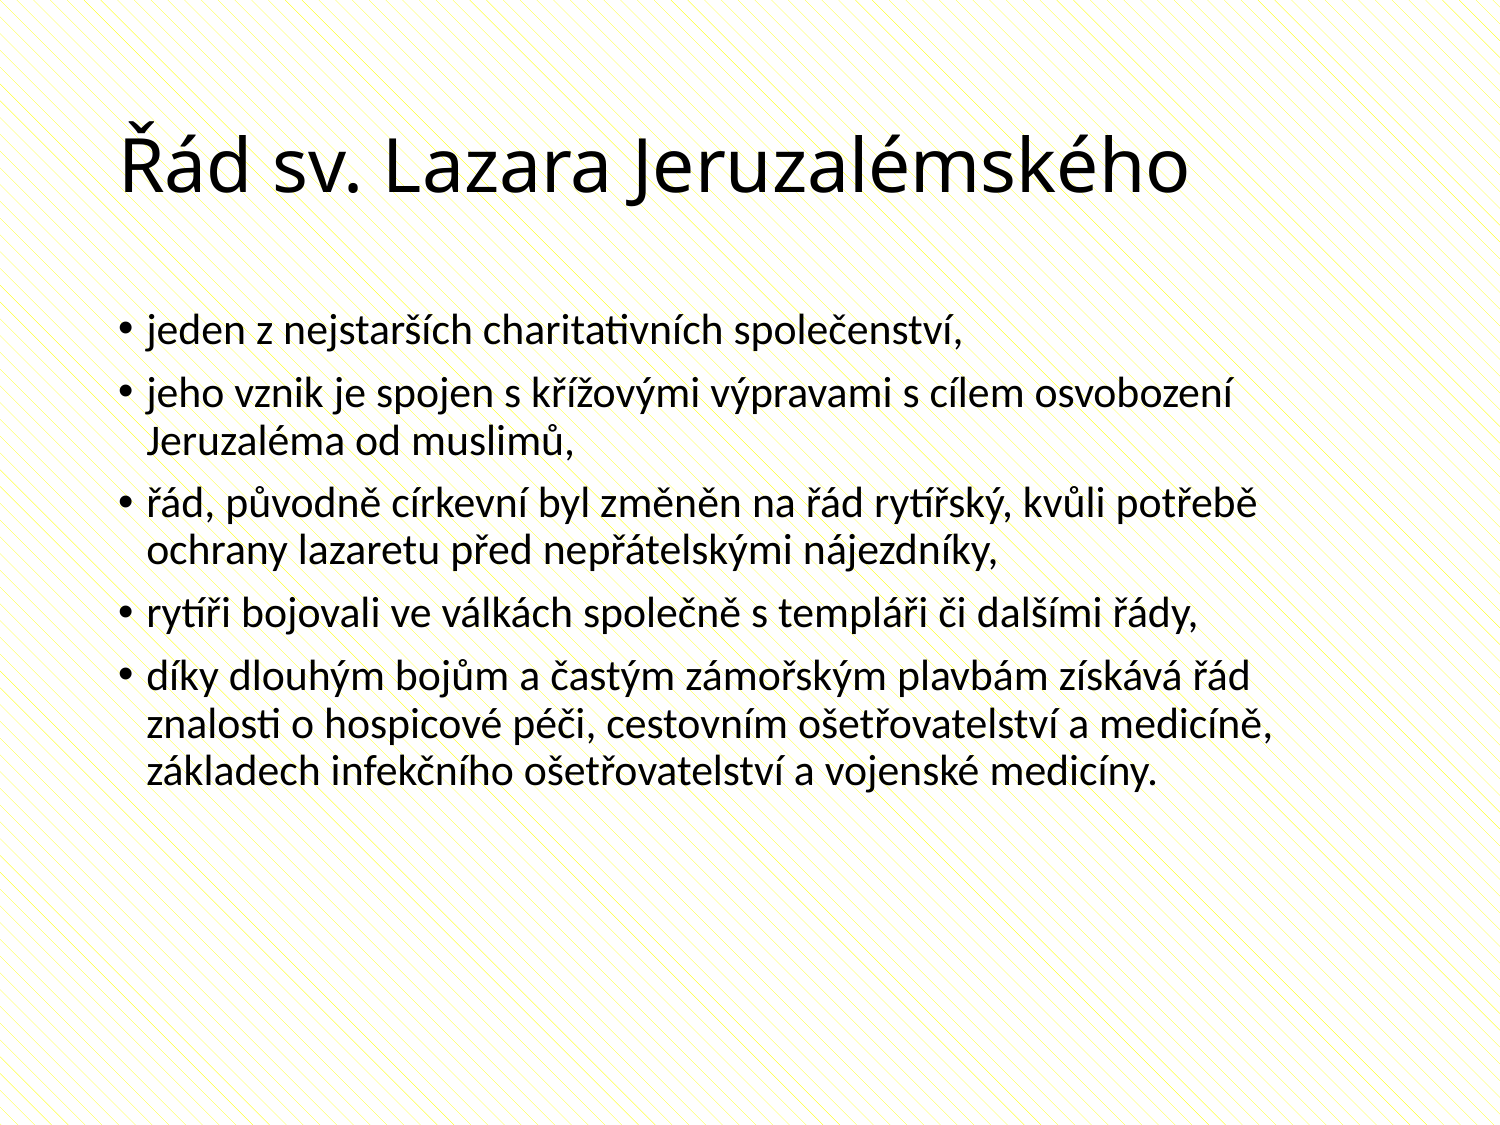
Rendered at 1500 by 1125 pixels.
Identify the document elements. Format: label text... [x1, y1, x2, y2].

title Řád sv. Lazara Jeruzalémského [103, 59, 1397, 278]
list jeden z nejstarších charitativních společenství, jeho vznik je spojen s křížovými výpravami s cílem osvobození Jeruzaléma od muslimů, řád, původně církevní byl změněn na řád rytířský, kvůli potřebě ochrany lazaretu před nepřátelskými nájezdníky, rytíři bojovali ve válkách společně s templáři či dalšími řády, díky dlouhým bojům a častým zámořským plavbám získává řád znalosti o hospicové péči, cestovním ošetřovatelství a medicíně, základech infekčního ošetřovatelství a vojenské medicíny. [103, 299, 1397, 1014]
